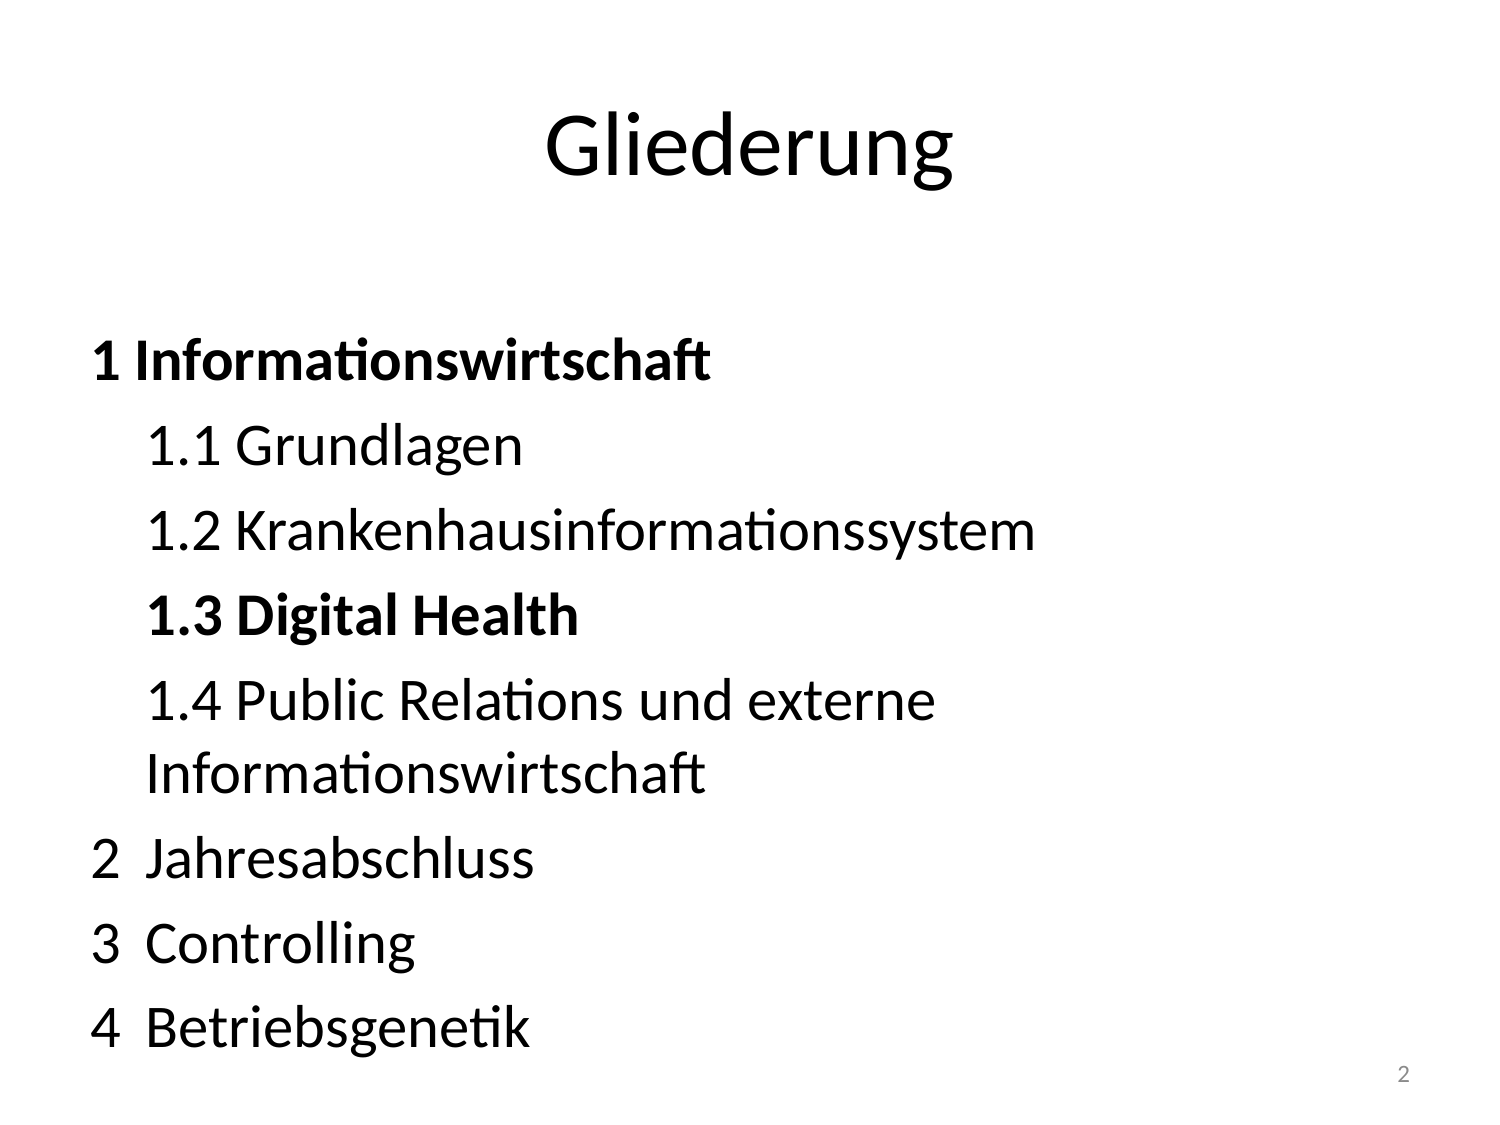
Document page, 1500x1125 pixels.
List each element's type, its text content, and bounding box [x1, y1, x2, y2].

slide_number 2 [1074, 1042, 1425, 1103]
title Gliederung [75, 45, 1425, 233]
list 1 Informationswirtschaft 1.1 Grundlagen 1.2 Krankenhausinformationssystem 1.3 Digital Health 1.4 Public Relations und externe Informationswirtschaft 2 Jahresabschluss 3 Controlling 4 Betriebsgenetik [75, 312, 1425, 1071]
